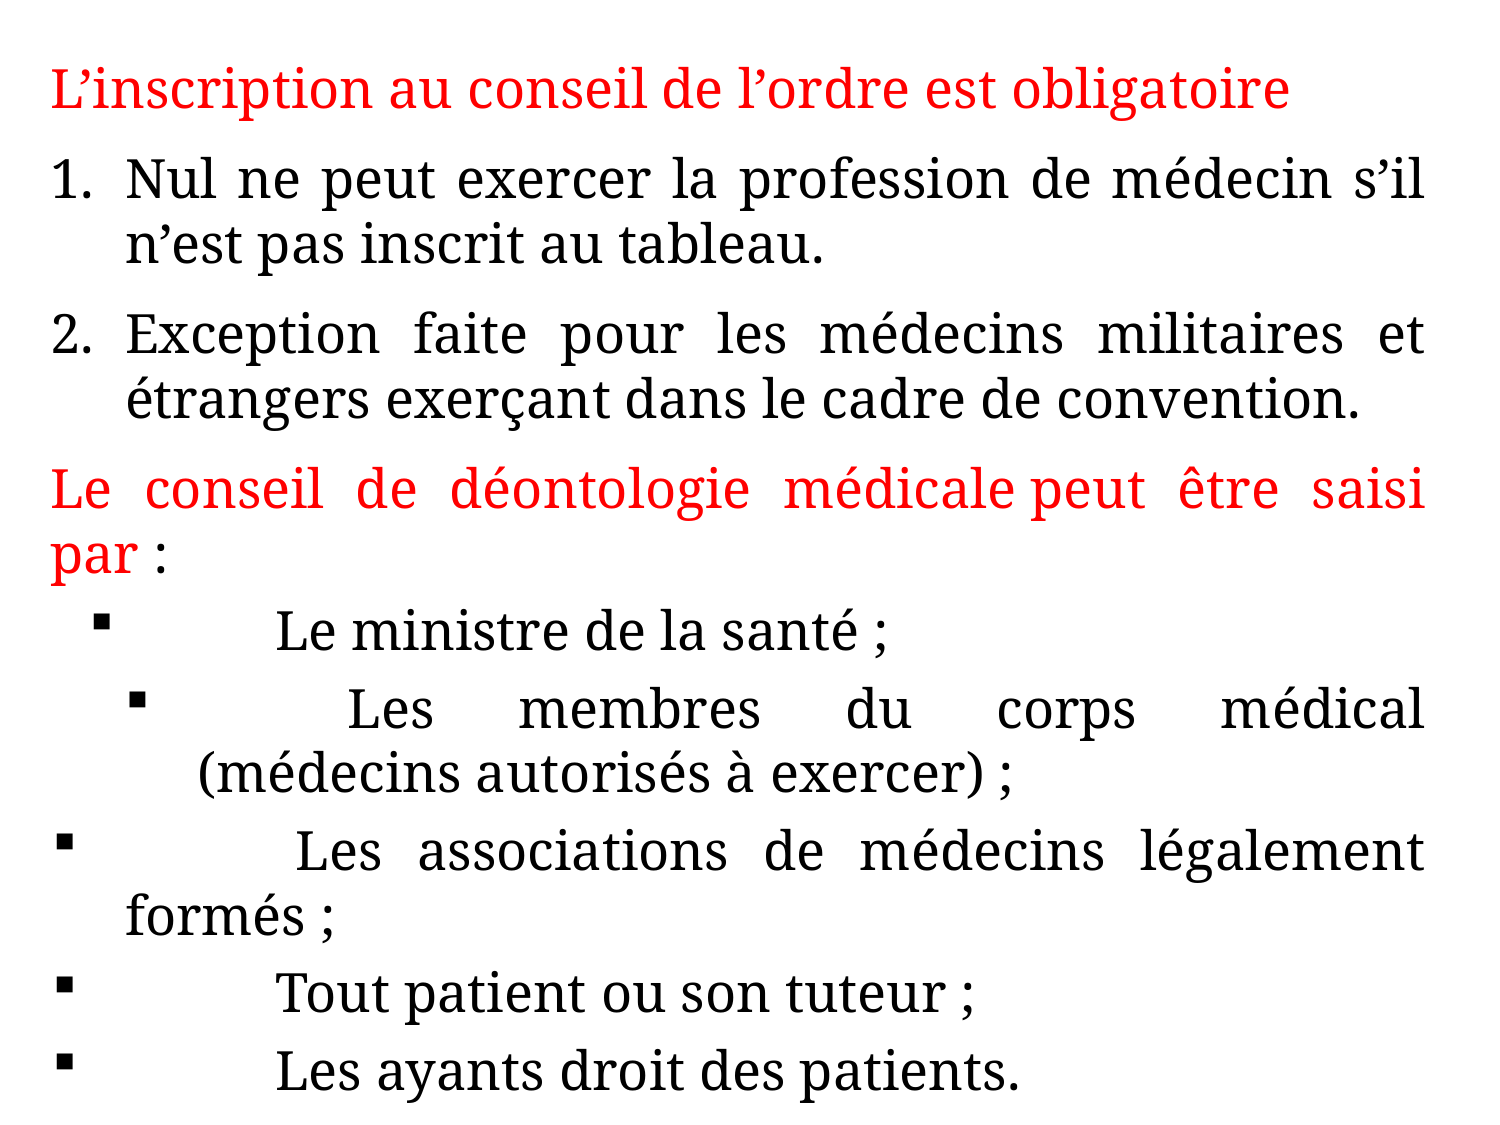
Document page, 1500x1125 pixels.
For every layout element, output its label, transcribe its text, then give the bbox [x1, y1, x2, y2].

text_box L’inscription au conseil de l’ordre est obligatoire Nul ne peut exercer la profession de médecin s’il n’est pas inscrit au tableau. Exception faite pour les médecins militaires et étrangers exerçant dans le cadre de convention. Le conseil de déontologie médicale peut être saisi par : Le ministre de la santé ; Les membres du corps médical (médecins autorisés à exercer) ; Les associations de médecins légalement formés ; Tout patient ou son tuteur ; Les ayants droit des patients. [35, 46, 1442, 1125]
